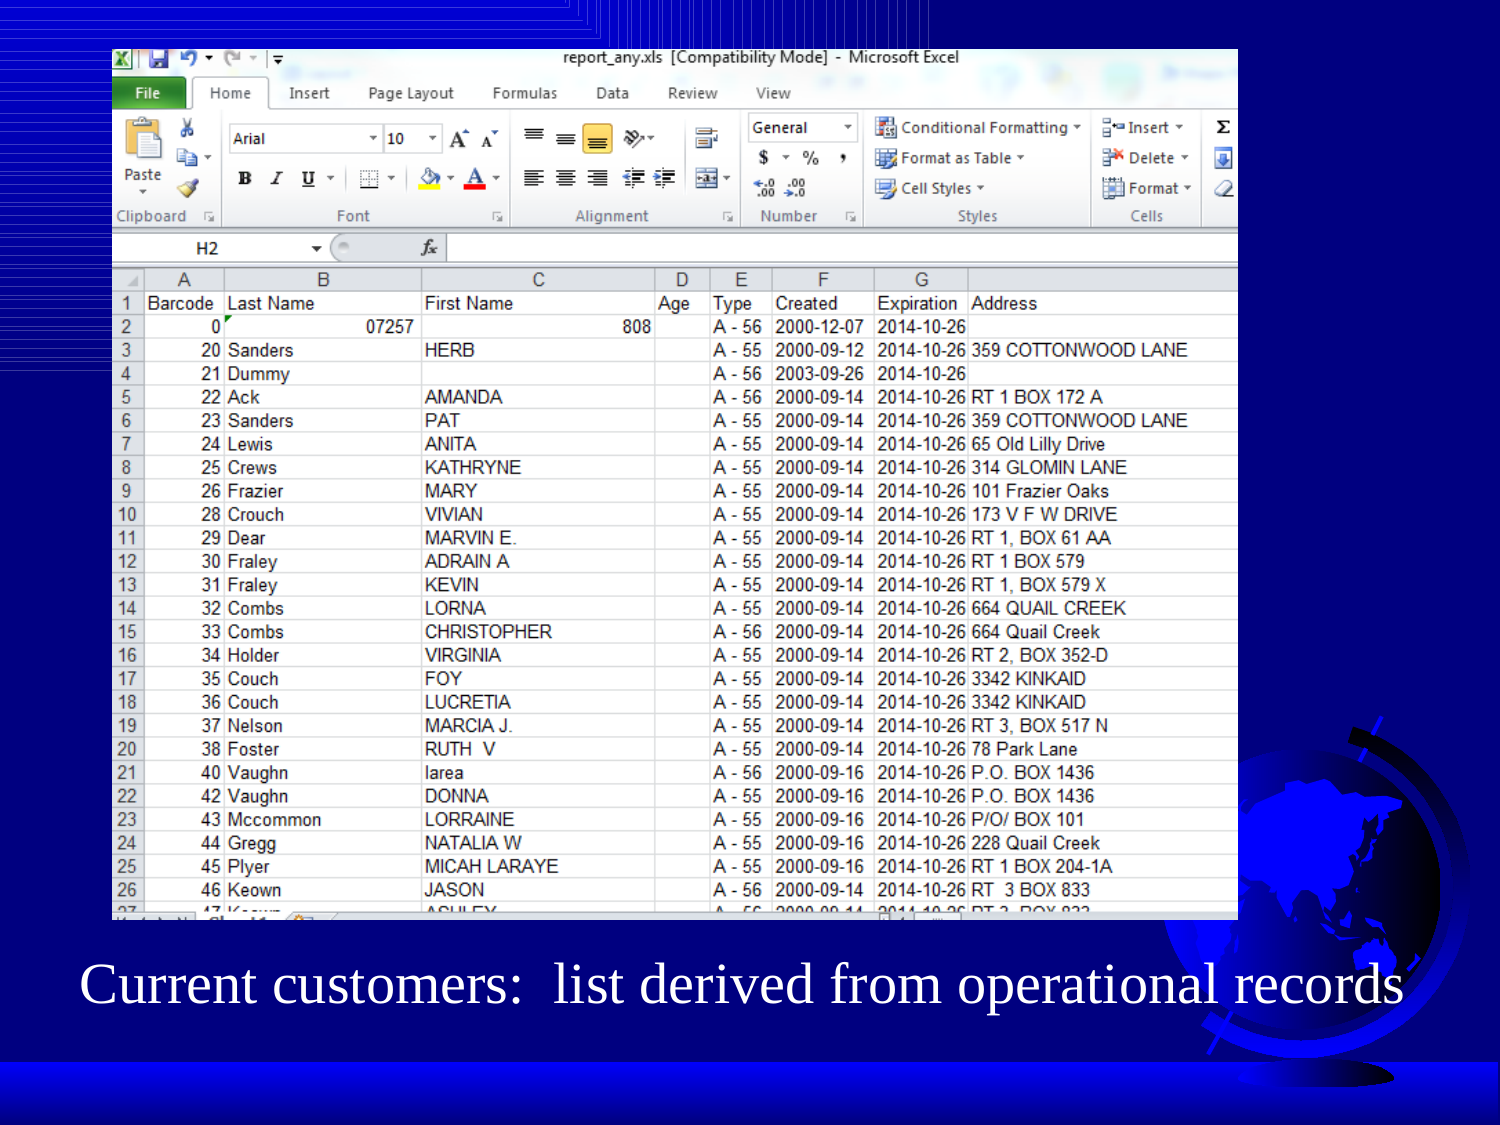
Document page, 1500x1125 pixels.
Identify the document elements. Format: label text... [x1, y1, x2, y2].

text_box Current customers: list derived from operational records [64, 937, 1436, 1023]
picture [112, 49, 1238, 921]
